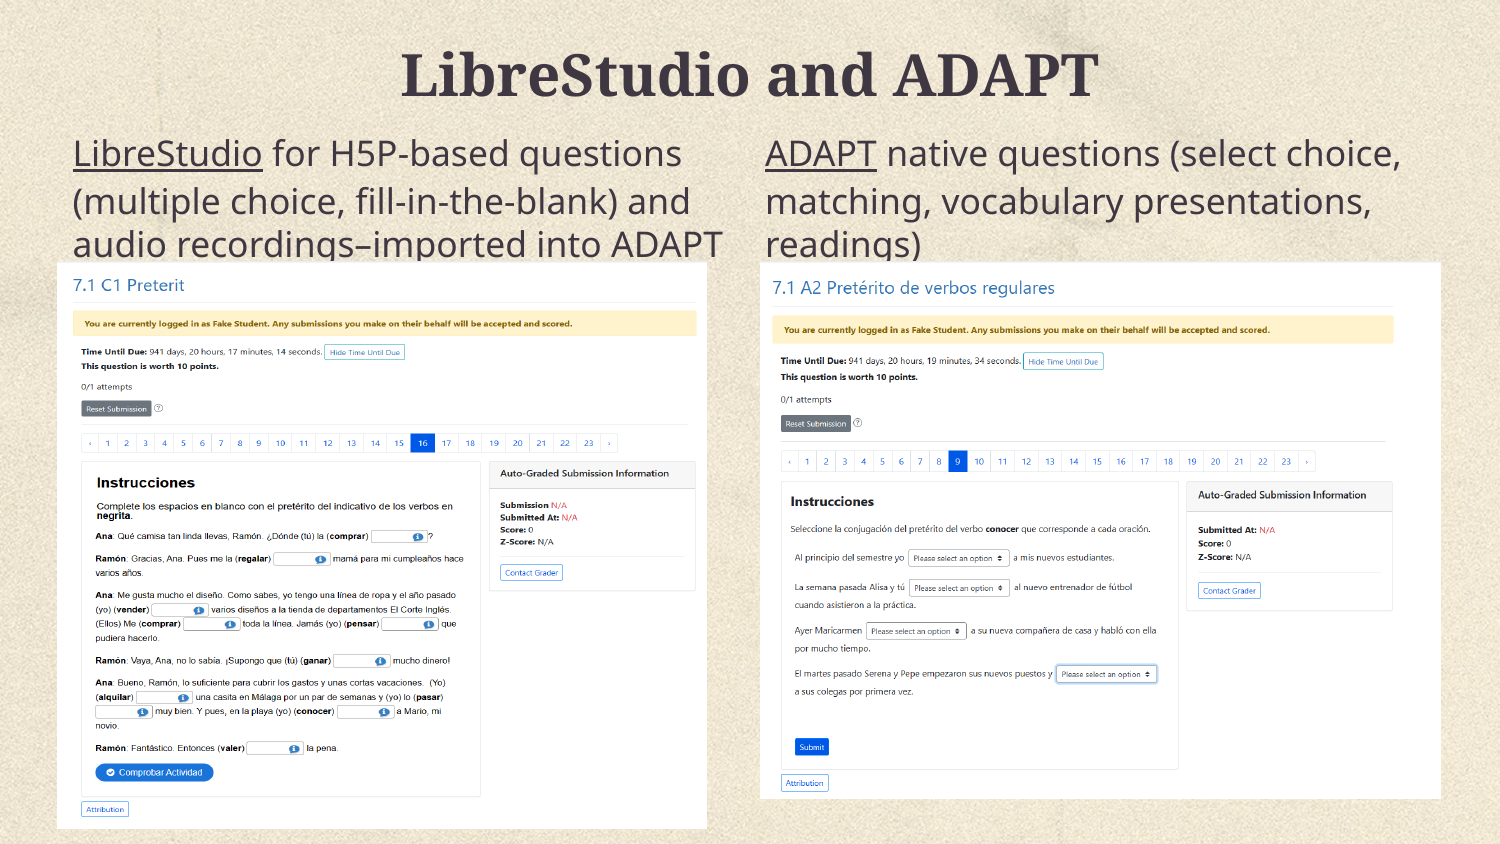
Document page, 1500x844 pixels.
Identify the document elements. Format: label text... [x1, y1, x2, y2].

list ADAPT native questions (select choice, matching, vocabulary presentations, readings) [750, 115, 1480, 268]
list LibreStudio for H5P-based questions (multiple choice, fill-in-the-blank) and audio recordings–imported into ADAPT [57, 115, 750, 268]
picture [0, 0, 1500, 844]
title LibreStudio and ADAPT [385, 23, 1115, 115]
